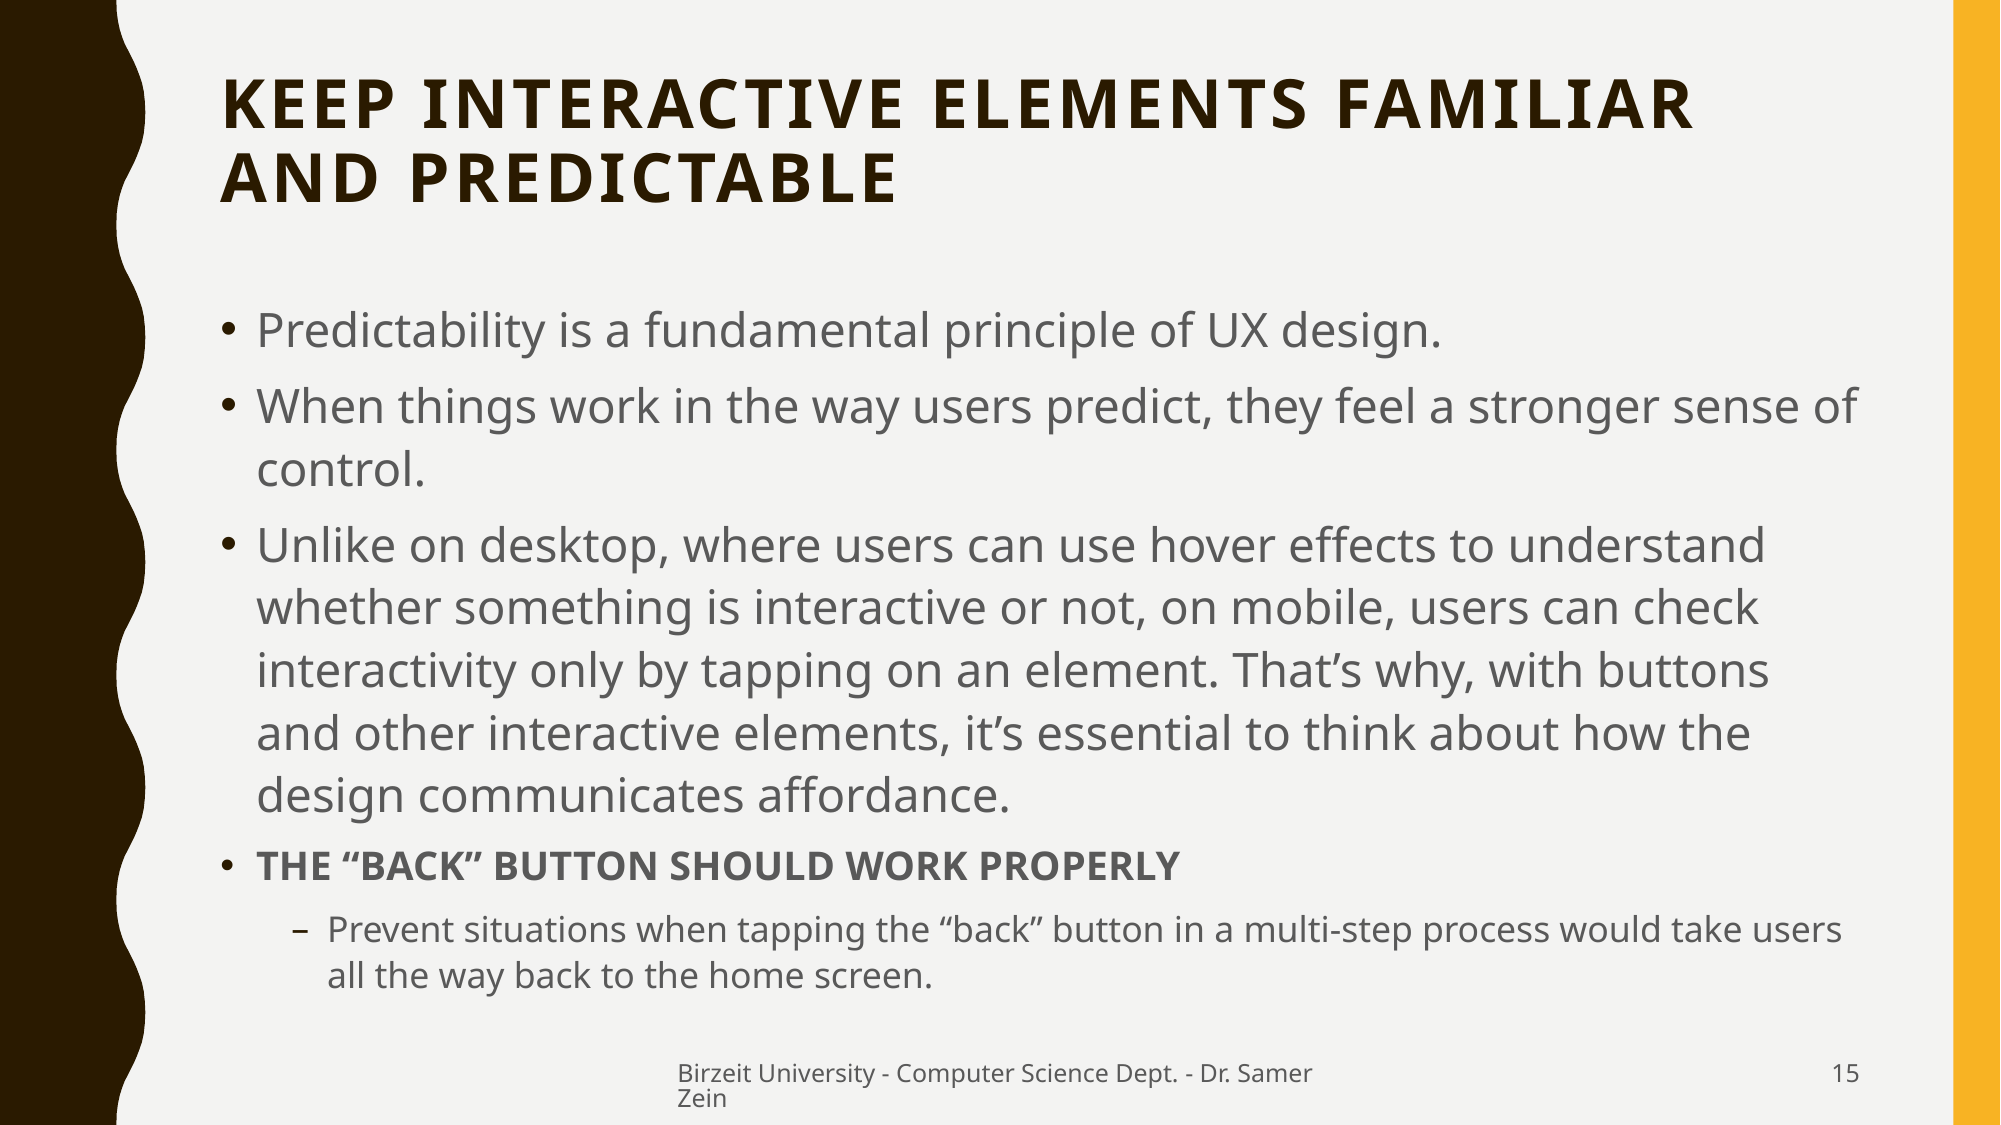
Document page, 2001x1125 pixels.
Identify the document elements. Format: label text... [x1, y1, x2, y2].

title KEEP INTERACTIVE ELEMENTS FAMILIAR AND PREDICTABLE [205, 62, 1875, 286]
slide_number 15 [1412, 1045, 1875, 1103]
list Predictability is a fundamental principle of UX design. When things work in the way users predict, they feel a stronger sense of control. Unlike on desktop, where users can use hover effects to understand whether something is interactive or not, on mobile, users can check interactivity only by tapping on an element. That’s why, with buttons and other interactive elements, it’s essential to think about how the design communicates affordance. THE “BACK” BUTTON SHOULD WORK PROPERLY Prevent situations when tapping the “back” button in a multi-step process would take users all the way back to the home screen. [205, 286, 1875, 1011]
footer Birzeit University - Computer Science Dept. - Dr. Samer Zein [662, 1045, 1338, 1103]
